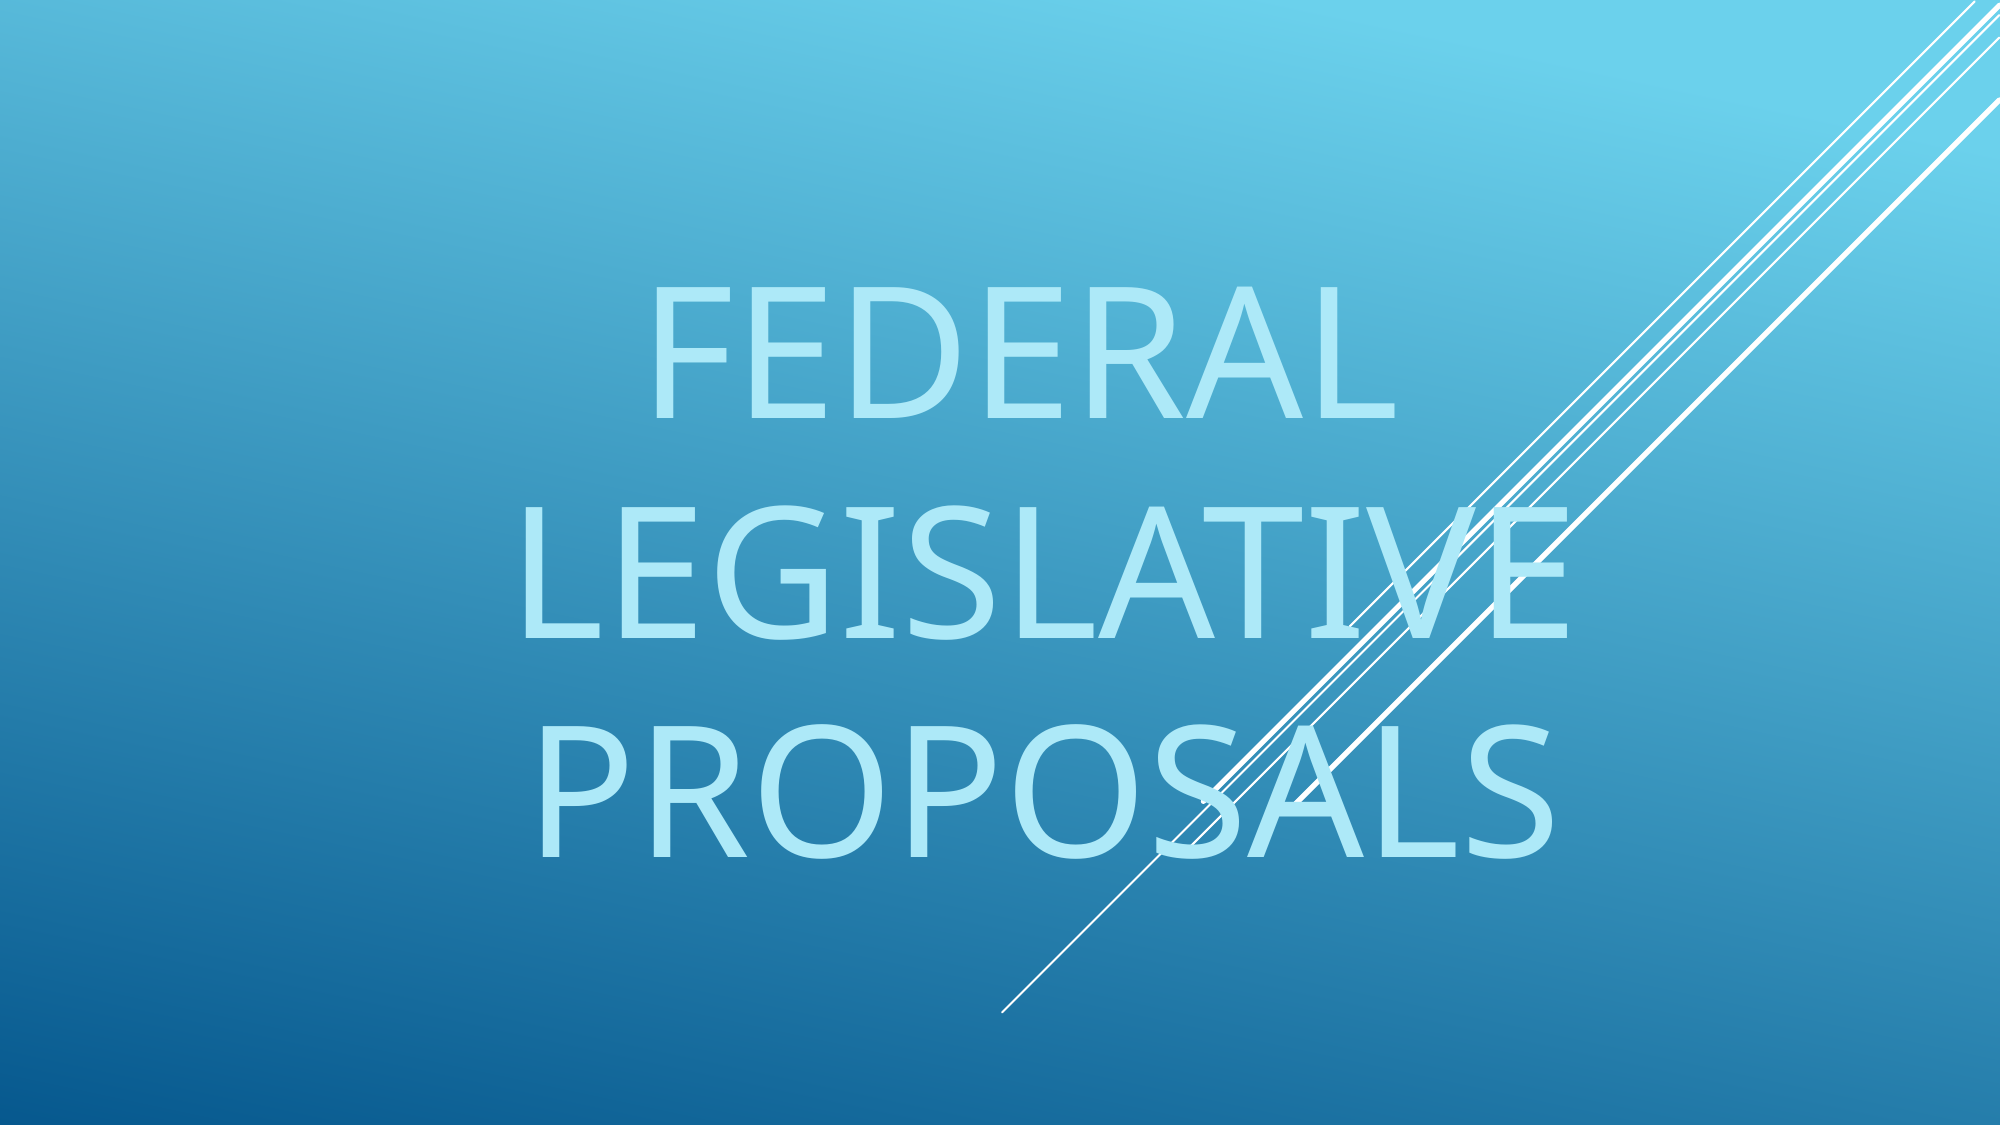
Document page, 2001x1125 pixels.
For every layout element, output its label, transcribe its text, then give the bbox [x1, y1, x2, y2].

title Federal Legislative Proposals [99, 64, 1988, 903]
